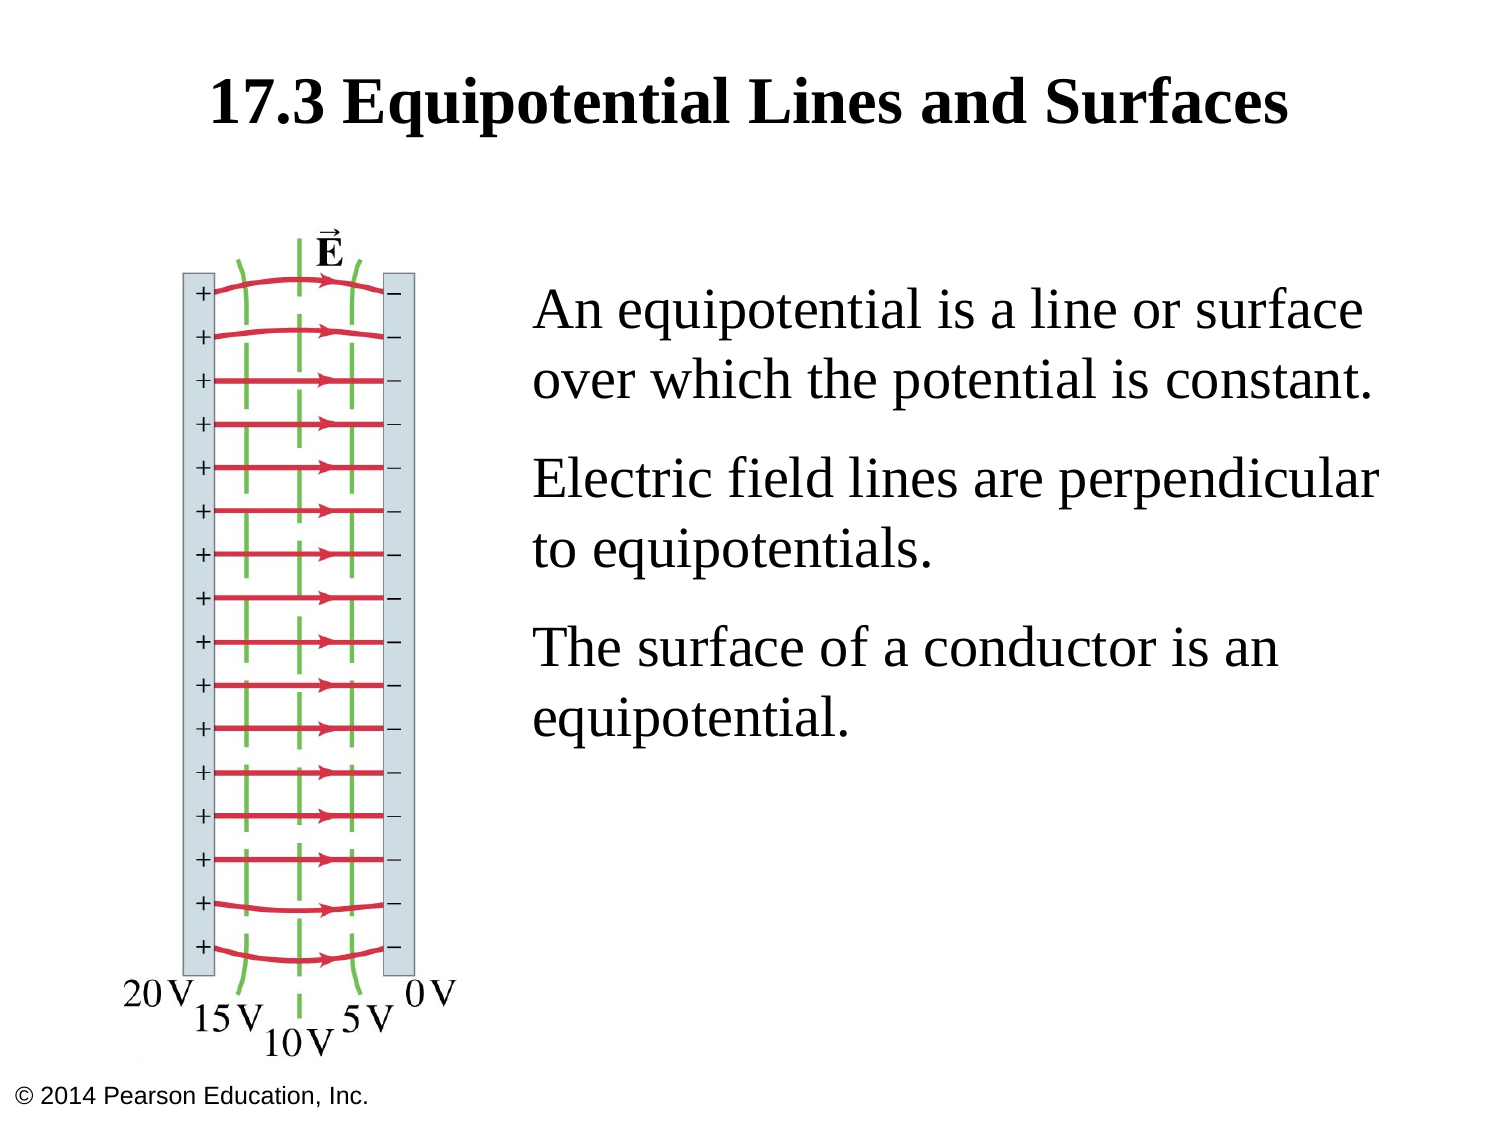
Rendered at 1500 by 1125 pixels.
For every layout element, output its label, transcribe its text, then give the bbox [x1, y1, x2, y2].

picture [116, 220, 465, 1061]
slide_number © 2014 Pearson Education, Inc. [0, 1065, 401, 1125]
title 17.3 Equipotential Lines and Surfaces [75, 2, 1425, 191]
list An equipotential is a line or surface over which the potential is constant. Electric field lines are perpendicular to equipotentials. The surface of a conductor is an equipotential. [532, 262, 1429, 1005]
